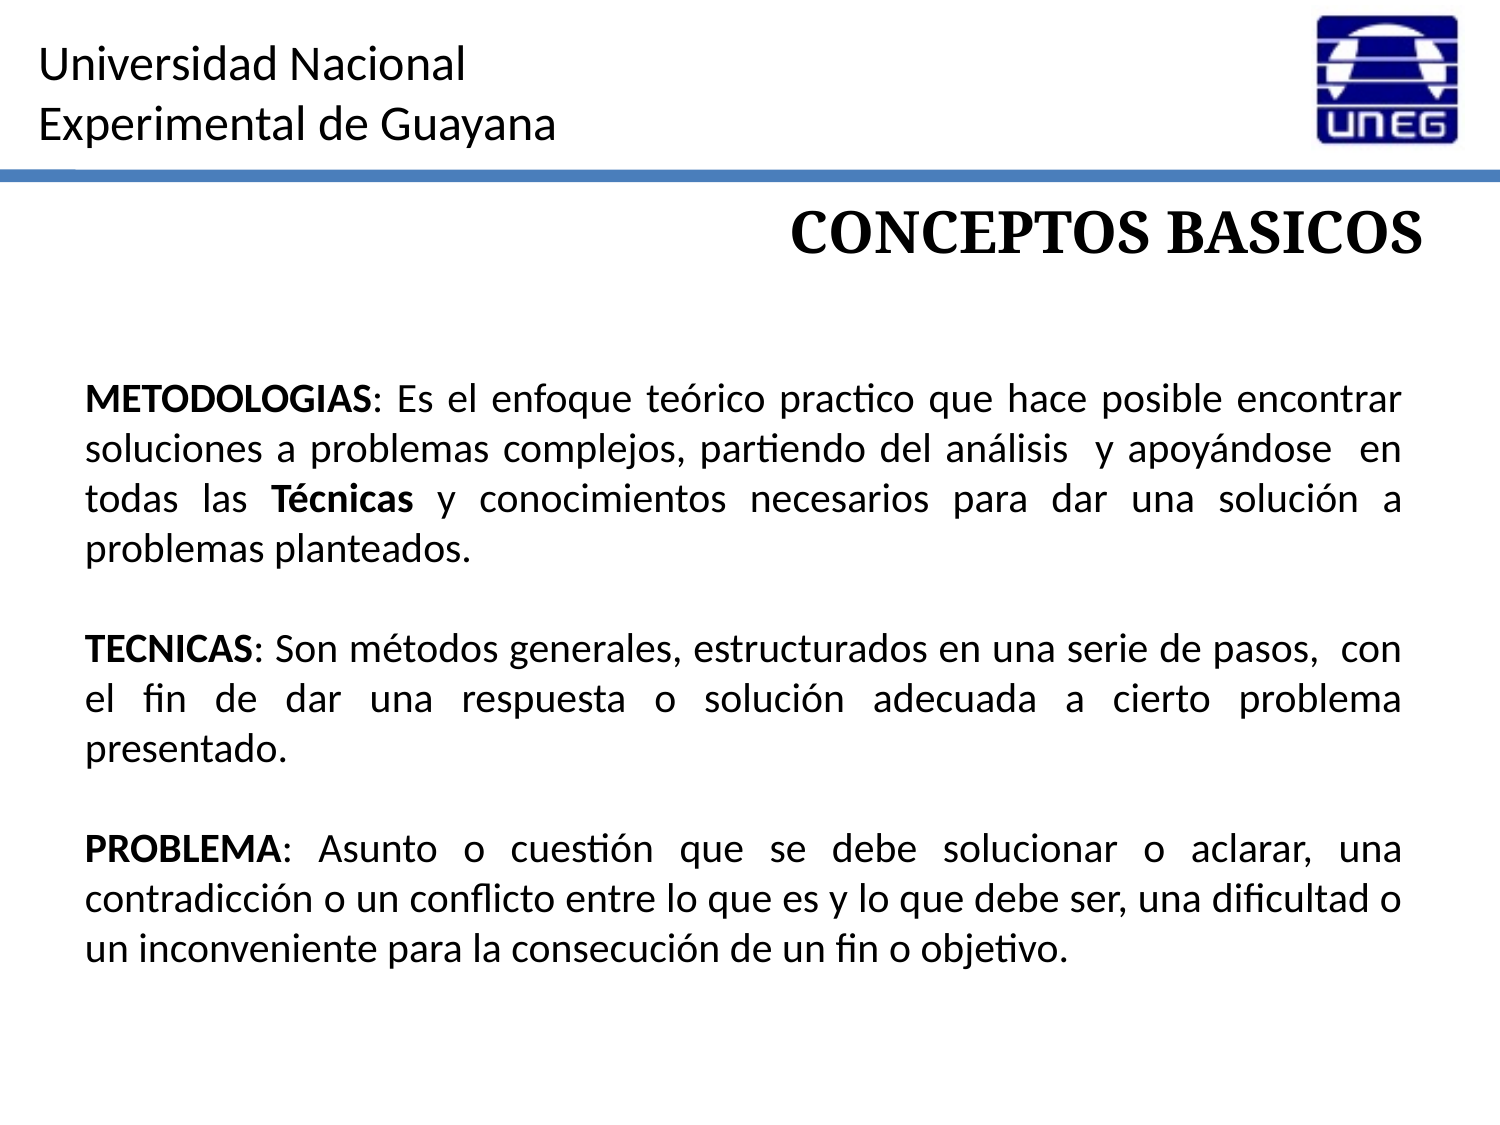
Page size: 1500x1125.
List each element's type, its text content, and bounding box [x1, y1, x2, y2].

picture [1311, 5, 1466, 153]
text_box METODOLOGIAS: Es el enfoque teórico practico que hace posible encontrar soluciones a problemas complejos, partiendo del análisis y apoyándose en todas las Técnicas y conocimientos necesarios para dar una solución a problemas planteados. TECNICAS: Son métodos generales, estructurados en una serie de pasos, con el fin de dar una respuesta o solución adecuada a cierto problema presentado. PROBLEMA: Asunto o cuestión que se debe solucionar o aclarar, una contradicción o un conflicto entre lo que es y lo que debe ser, una dificultad o un inconveniente para la consecución de un fin o objetivo. [70, 363, 1418, 979]
text_box Universidad Nacional Experimental de Guayana [23, 23, 750, 159]
text_box CONCEPTOS BASICOS [774, 187, 1440, 273]
